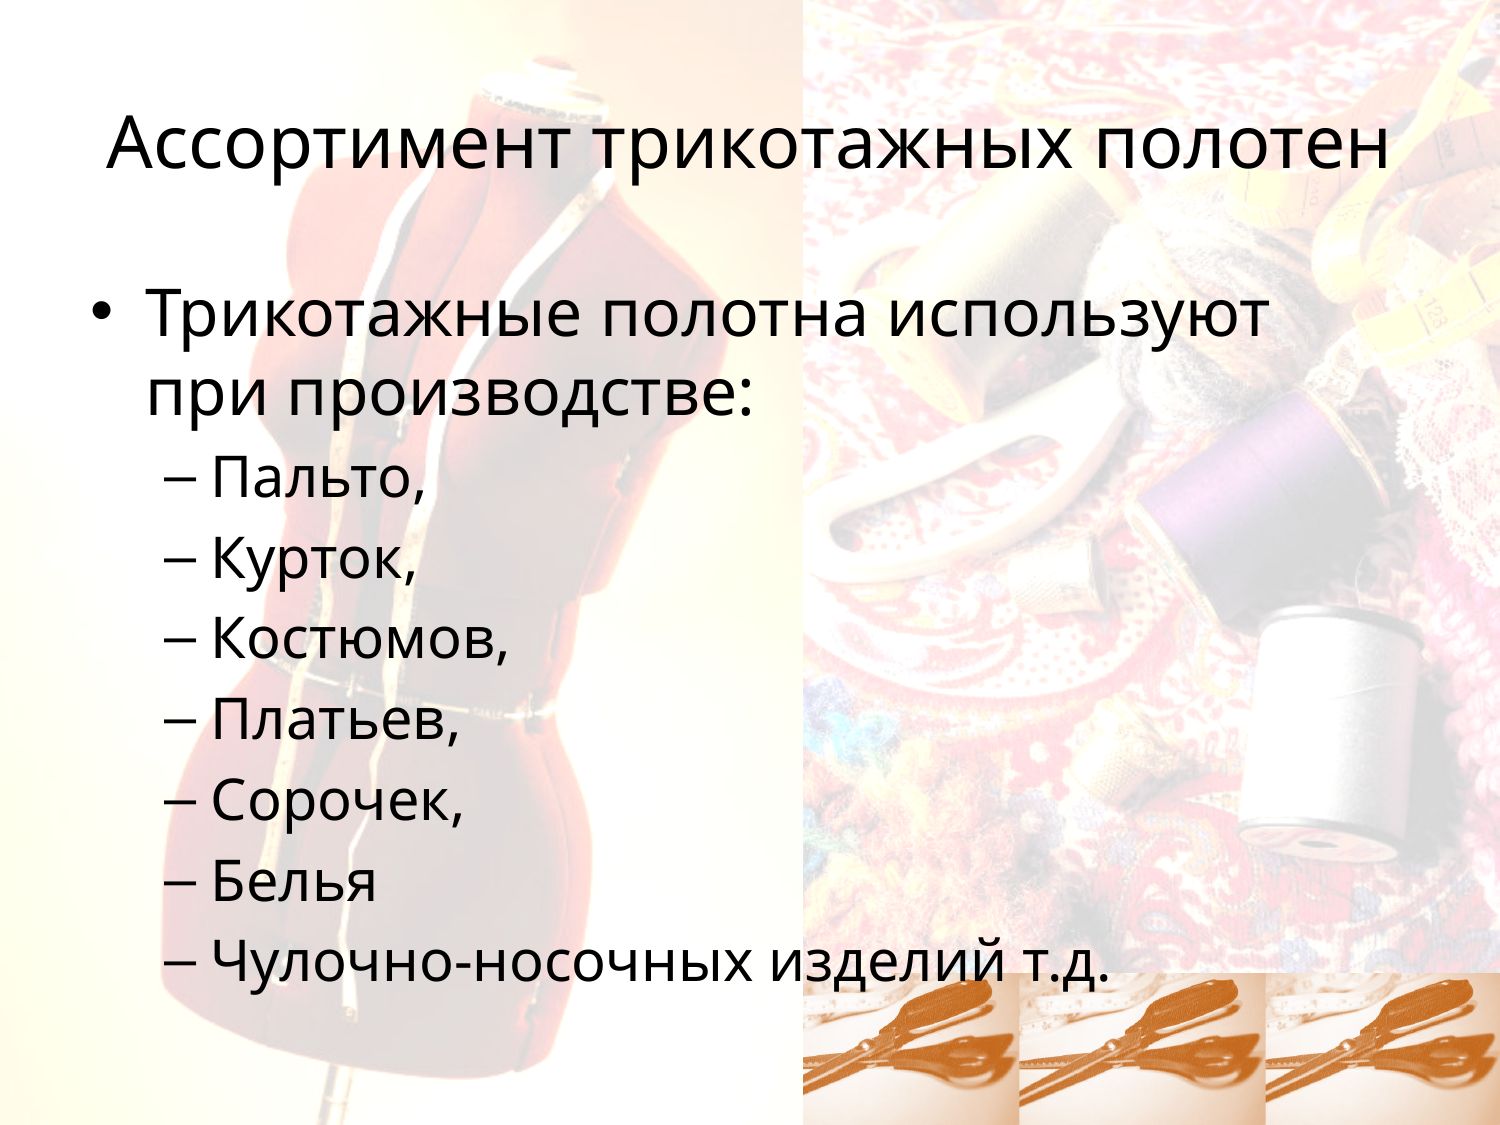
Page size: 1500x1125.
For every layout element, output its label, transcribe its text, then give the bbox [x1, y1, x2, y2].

list Трикотажные полотна используют при производстве: Пальто, Курток, Костюмов, Платьев, Сорочек, Белья Чулочно-носочных изделий т.д. [75, 262, 1425, 1005]
title Ассортимент трикотажных полотен [75, 45, 1425, 233]
